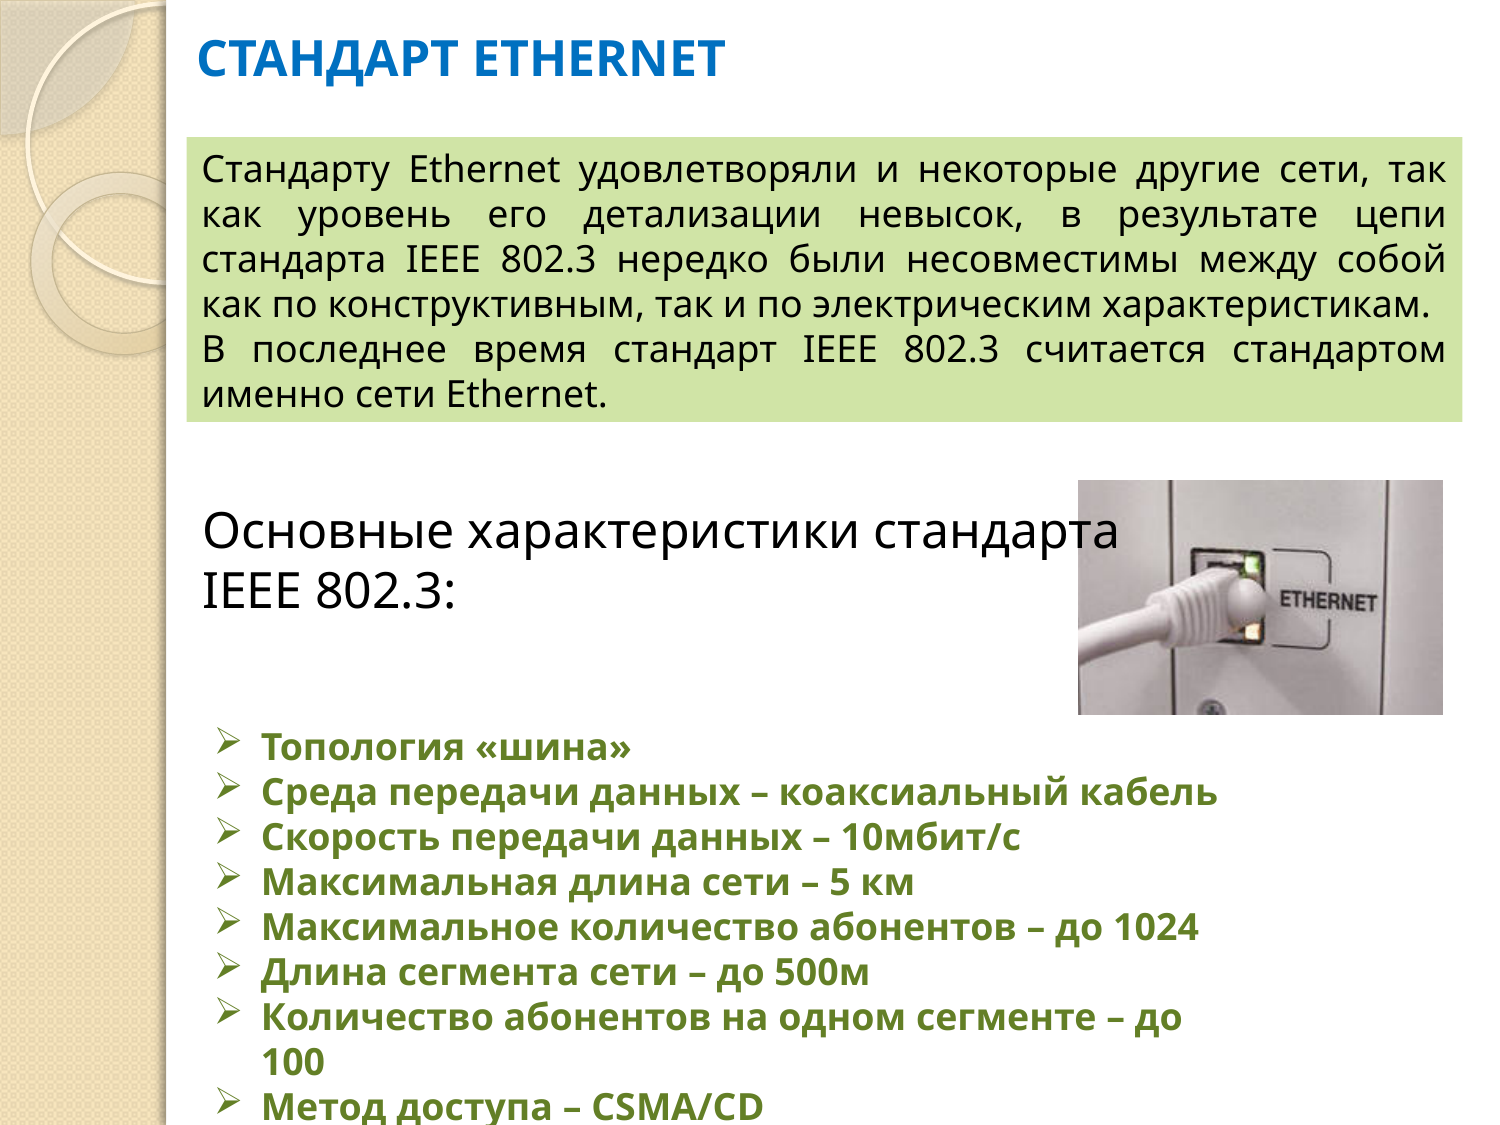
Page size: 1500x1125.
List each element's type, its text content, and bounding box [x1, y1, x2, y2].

text_box Стандарту Ethernet удовлетворяли и некоторые другие сети, так как уровень его детализации невысок, в результате цепи стандарта IEEE 802.3 нередко были несовместимы между собой как по конструктивным, так и по электрическим характеристикам. В последнее время стандарт IEEE 802.3 считается стандартом именно сети Ethernet. [186, 137, 1463, 422]
text_box СТАНДАРТ ETHERNET [181, 19, 1400, 94]
text_box Топология «шина» Среда передачи данных – коаксиальный кабель Скорость передачи данных – 10мбит/с Максимальная длина сети – 5 км Максимальное количество абонентов – до 1024 Длина сегмента сети – до 500м Количество абонентов на одном сегменте – до 100 Метод доступа – CSMА/CD [199, 715, 1251, 1125]
picture [1077, 480, 1443, 716]
text_box Основные характеристики стандарта IEEE 802.3: [187, 491, 1070, 627]
